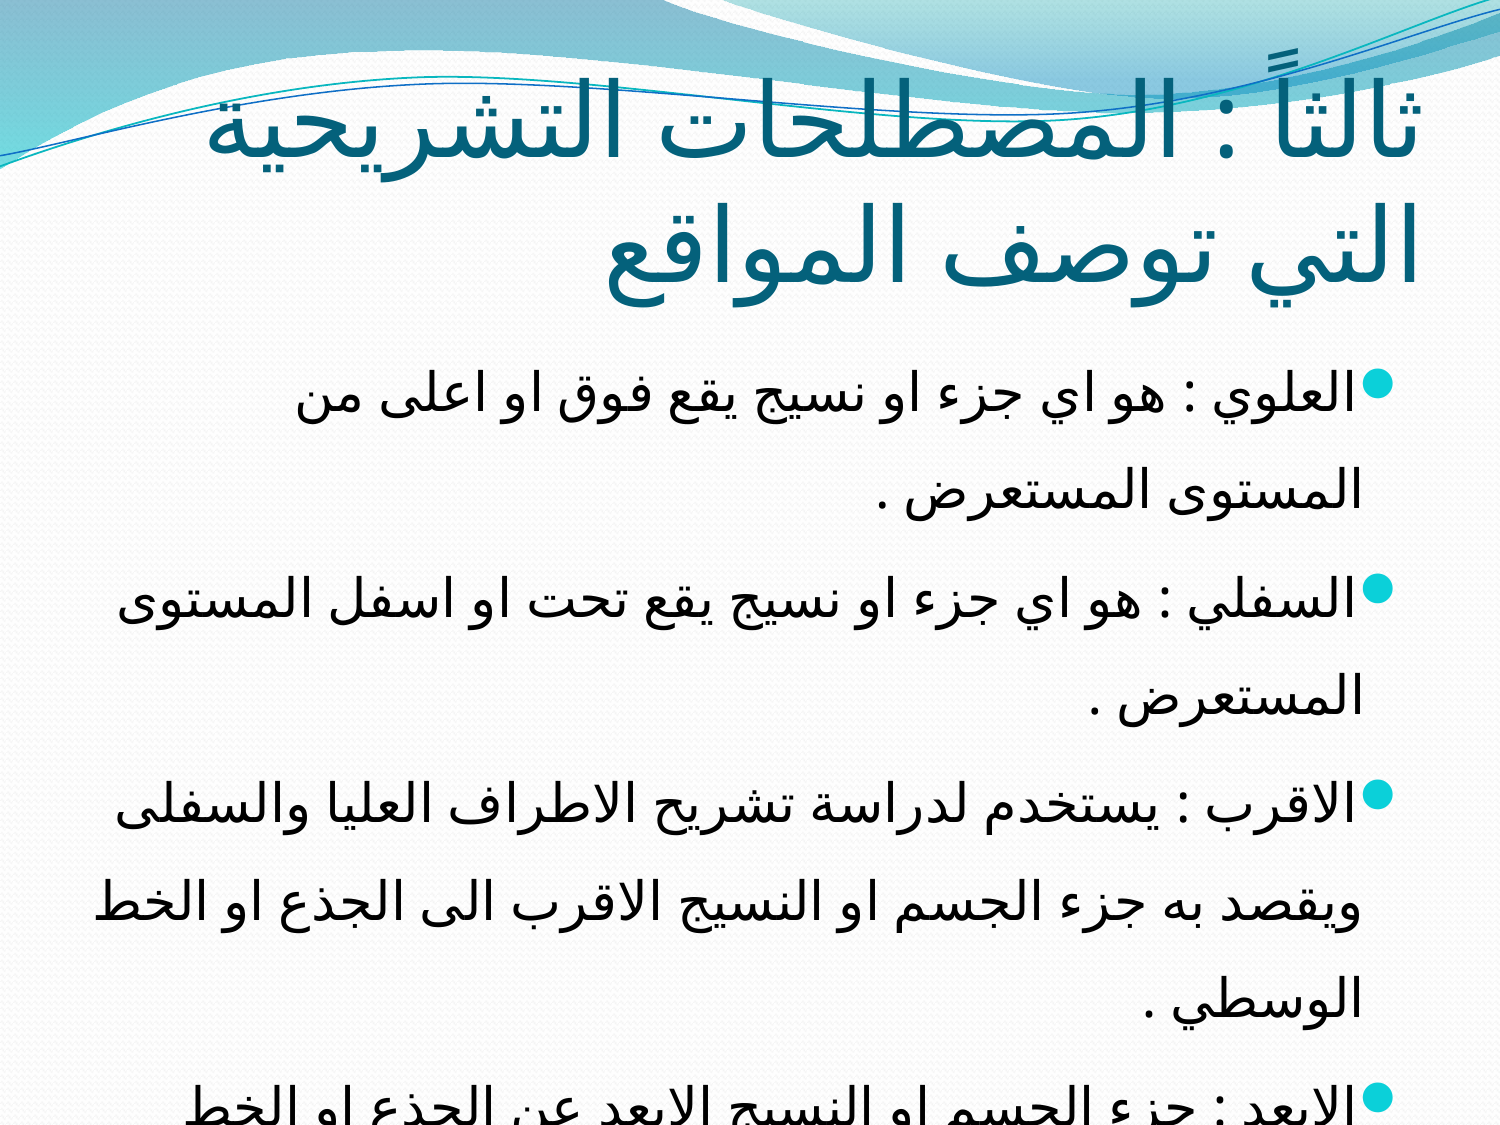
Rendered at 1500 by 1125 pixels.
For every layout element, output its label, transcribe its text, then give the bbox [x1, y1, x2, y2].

title ثالثاً : المصطلحات التشريحية التي توصف المواقع [75, 115, 1425, 303]
list العلوي : هو اي جزء او نسيج يقع فوق او اعلى من المستوى المستعرض . السفلي : هو اي جزء او نسيج يقع تحت او اسفل المستوى المستعرض . الاقرب : يستخدم لدراسة تشريح الاطراف العليا والسفلى ويقصد به جزء الجسم او النسيج الاقرب الى الجذع او الخط الوسطي . الابعد : جزء الجسم او النسيج الابعد عن الجذع او الخط الوسطي , ويستخدم في دراسة تشريح الاطراف العليا والسفلى. [75, 317, 1425, 1038]
